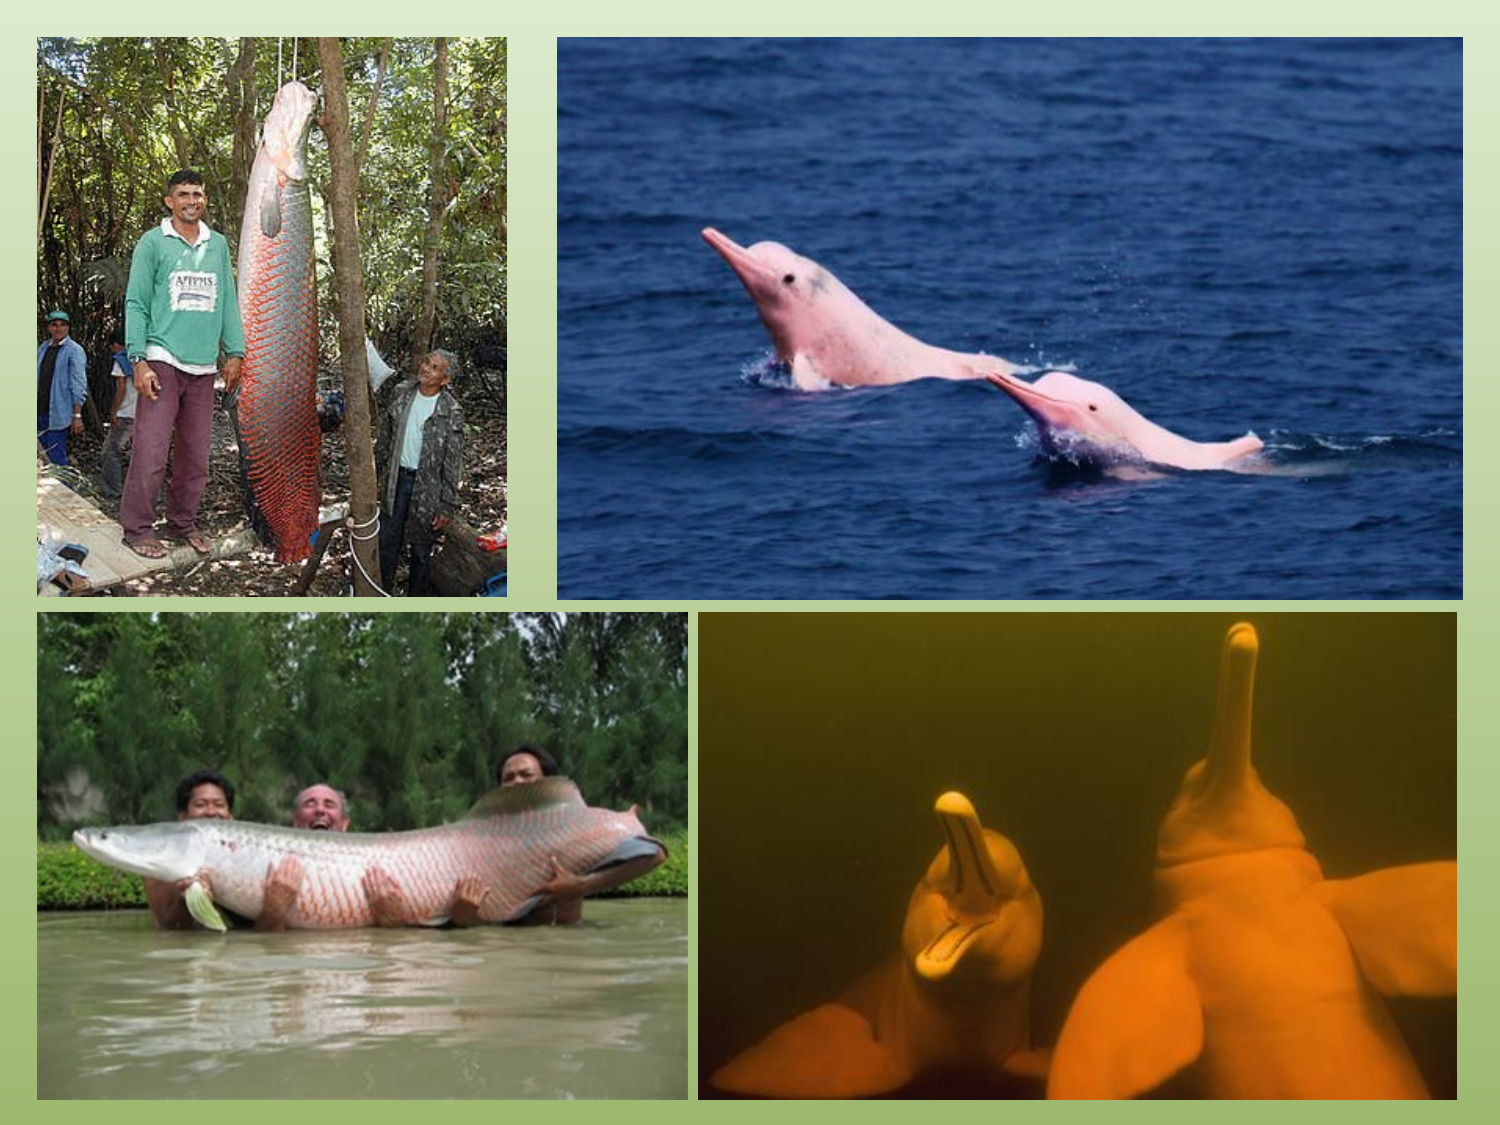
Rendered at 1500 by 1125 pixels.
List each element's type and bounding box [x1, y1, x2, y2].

picture [698, 612, 1457, 1101]
picture [556, 37, 1463, 601]
picture [37, 612, 689, 1101]
picture [37, 37, 507, 598]
